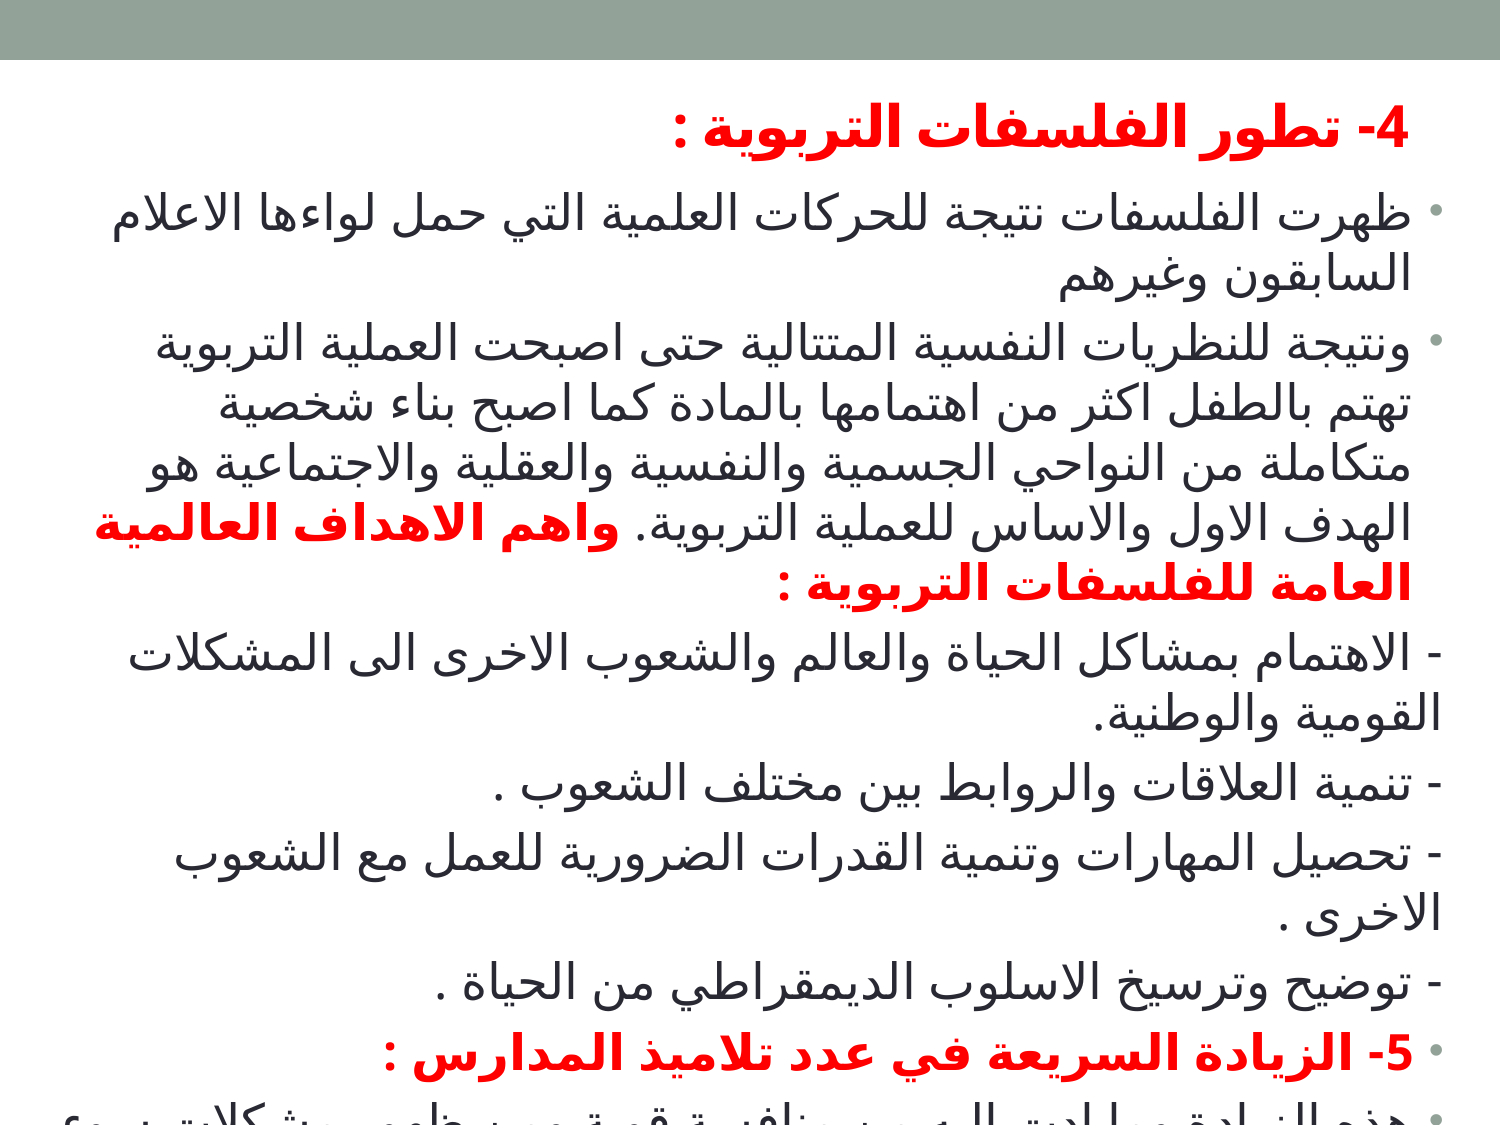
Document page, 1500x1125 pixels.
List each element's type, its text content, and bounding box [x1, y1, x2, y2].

list ظهرت الفلسفات نتيجة للحركات العلمية التي حمل لواءها الاعلام السابقون وغيرهم ونتيجة للنظريات النفسية المتتالية حتى اصبحت العملية التربوية تهتم بالطفل اكثر من اهتمامها بالمادة كما اصبح بناء شخصية متكاملة من النواحي الجسمية والنفسية والعقلية والاجتماعية هو الهدف الاول والاساس للعملية التربوية. واهم الاهداف العالمية العامة للفلسفات التربوية : - الاهتمام بمشاكل الحياة والعالم والشعوب الاخرى الى المشكلات القومية والوطنية. - تنمية العلاقات والروابط بين مختلف الشعوب . - تحصيل المهارات وتنمية القدرات الضرورية للعمل مع الشعوب الاخرى . - توضيح وترسيخ الاسلوب الديمقراطي من الحياة . 5- الزيادة السريعة في عدد تلاميذ المدارس : هذه الزيادة وما ادت اليه من منافسة قوية ومن ظهور مشكلات سوء التكيف الدراسي او الشخصي وما تبع ذلك من حاجة التلاميذ الى التوجيه التربوي والمهني والى الارشاد النفسي . [41, 172, 1459, 1063]
title 4- تطور الفلسفات التربوية : [75, 87, 1425, 161]
